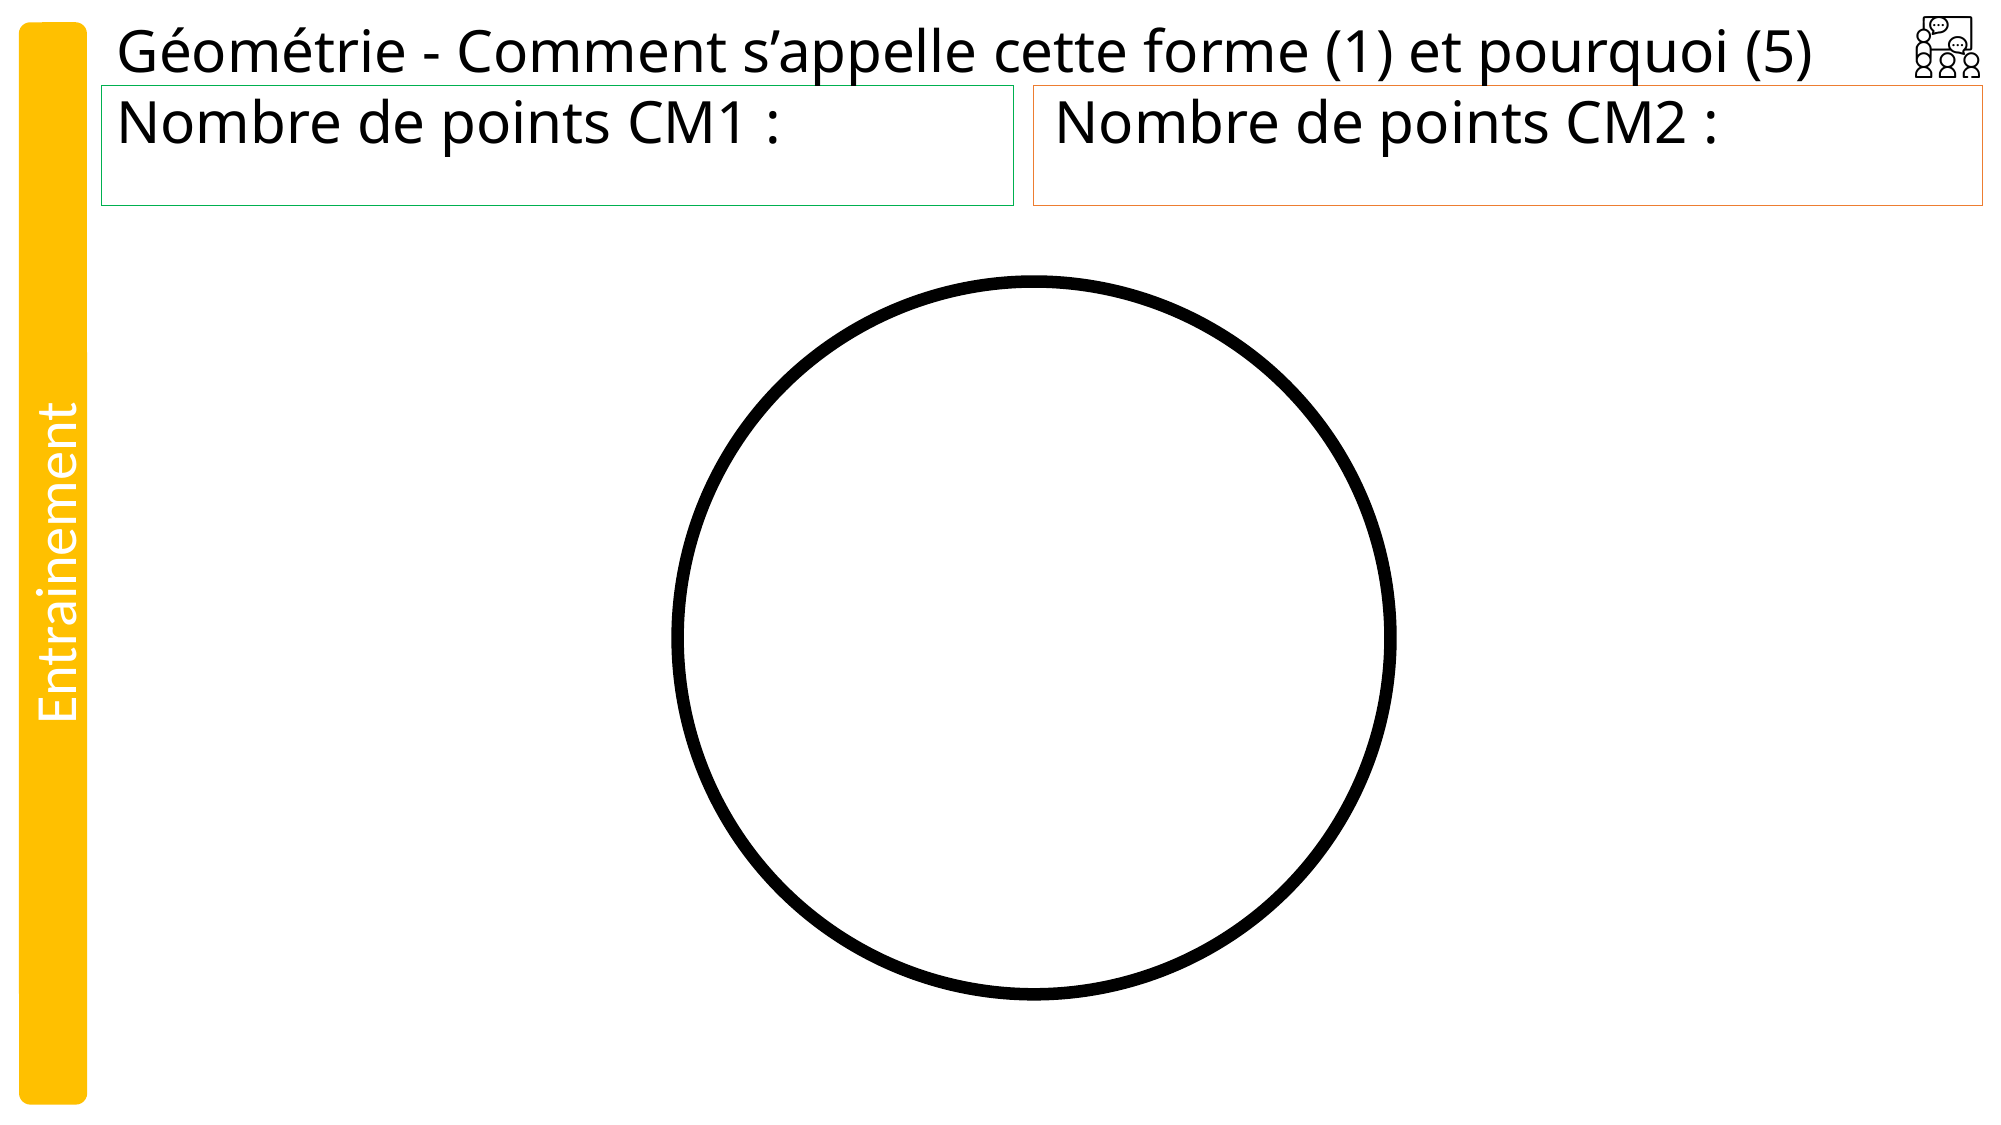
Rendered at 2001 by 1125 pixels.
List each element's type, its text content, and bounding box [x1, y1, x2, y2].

text_box Nombre de points CM2 : [1033, 85, 1983, 206]
text_box Géométrie - Comment s’appelle cette forme (1) et pourquoi (5) [101, 6, 1888, 92]
text_box [676, 280, 1392, 996]
text_box Nombre de points CM1 : [101, 92, 1014, 206]
picture [1915, 16, 1980, 78]
text_box Entrainement [17, 21, 89, 1106]
